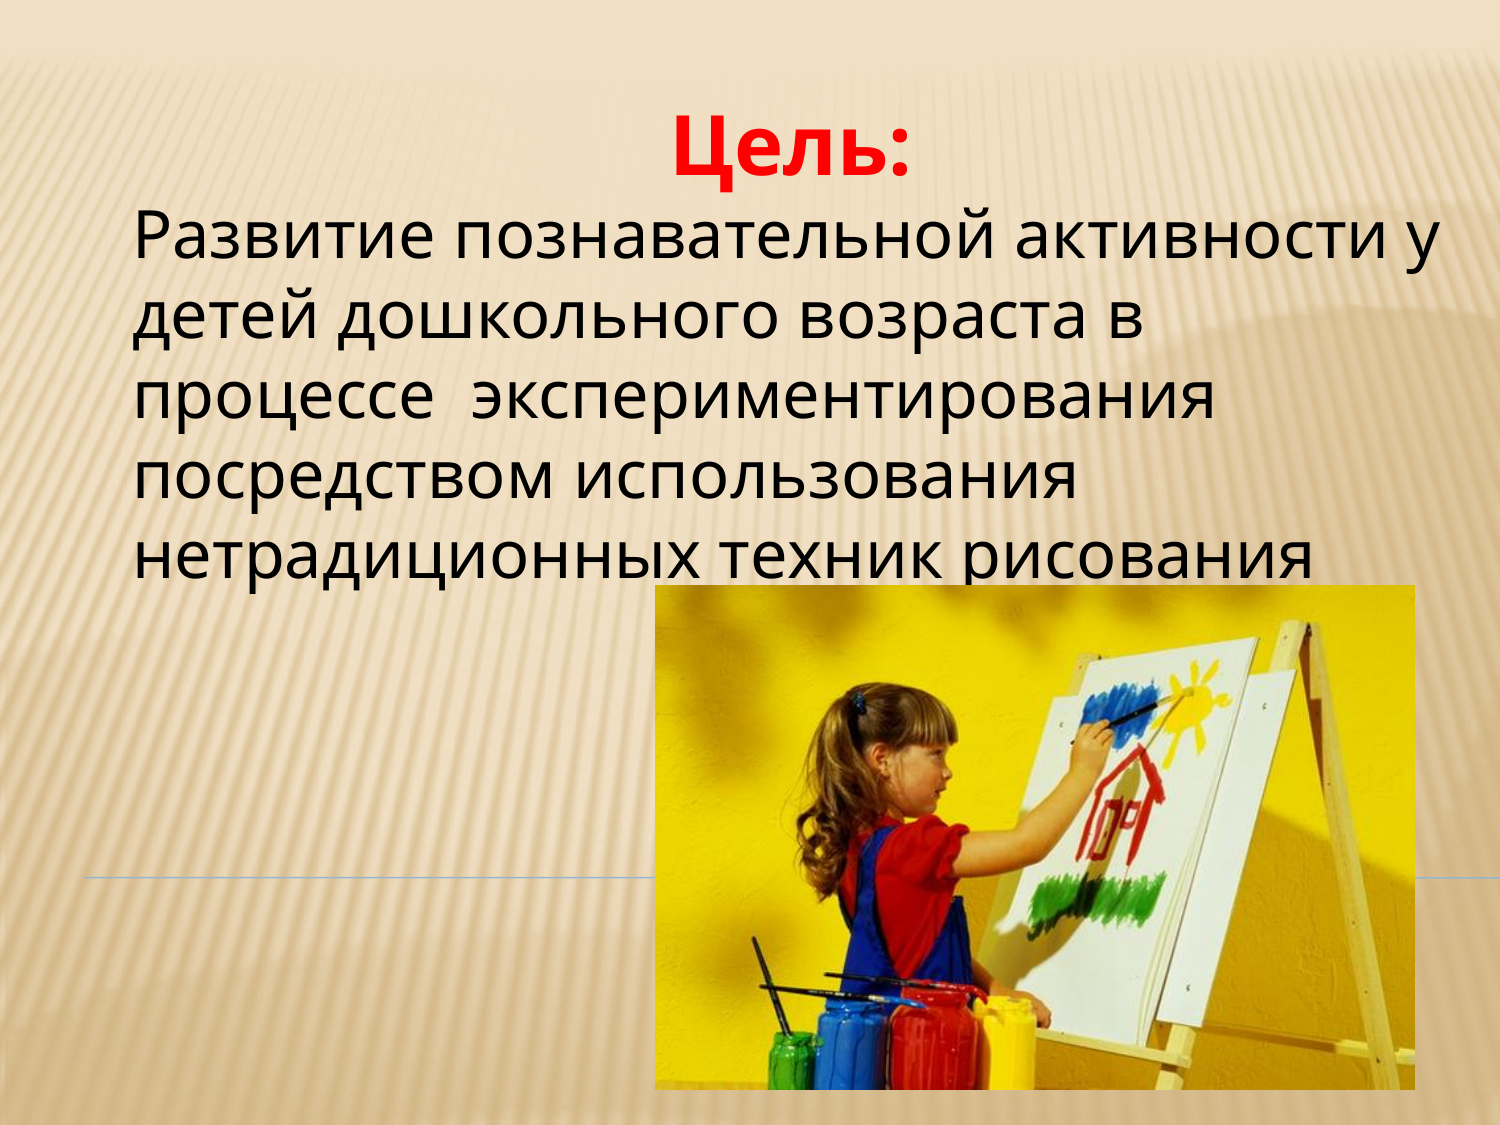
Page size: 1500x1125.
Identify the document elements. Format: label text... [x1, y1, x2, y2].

text_box Цель: Развитие познавательной активности у детей дошкольного возраста в процессе экспериментирования посредством использования нетрадиционных техник рисования [117, 84, 1465, 599]
picture [655, 585, 1415, 1091]
